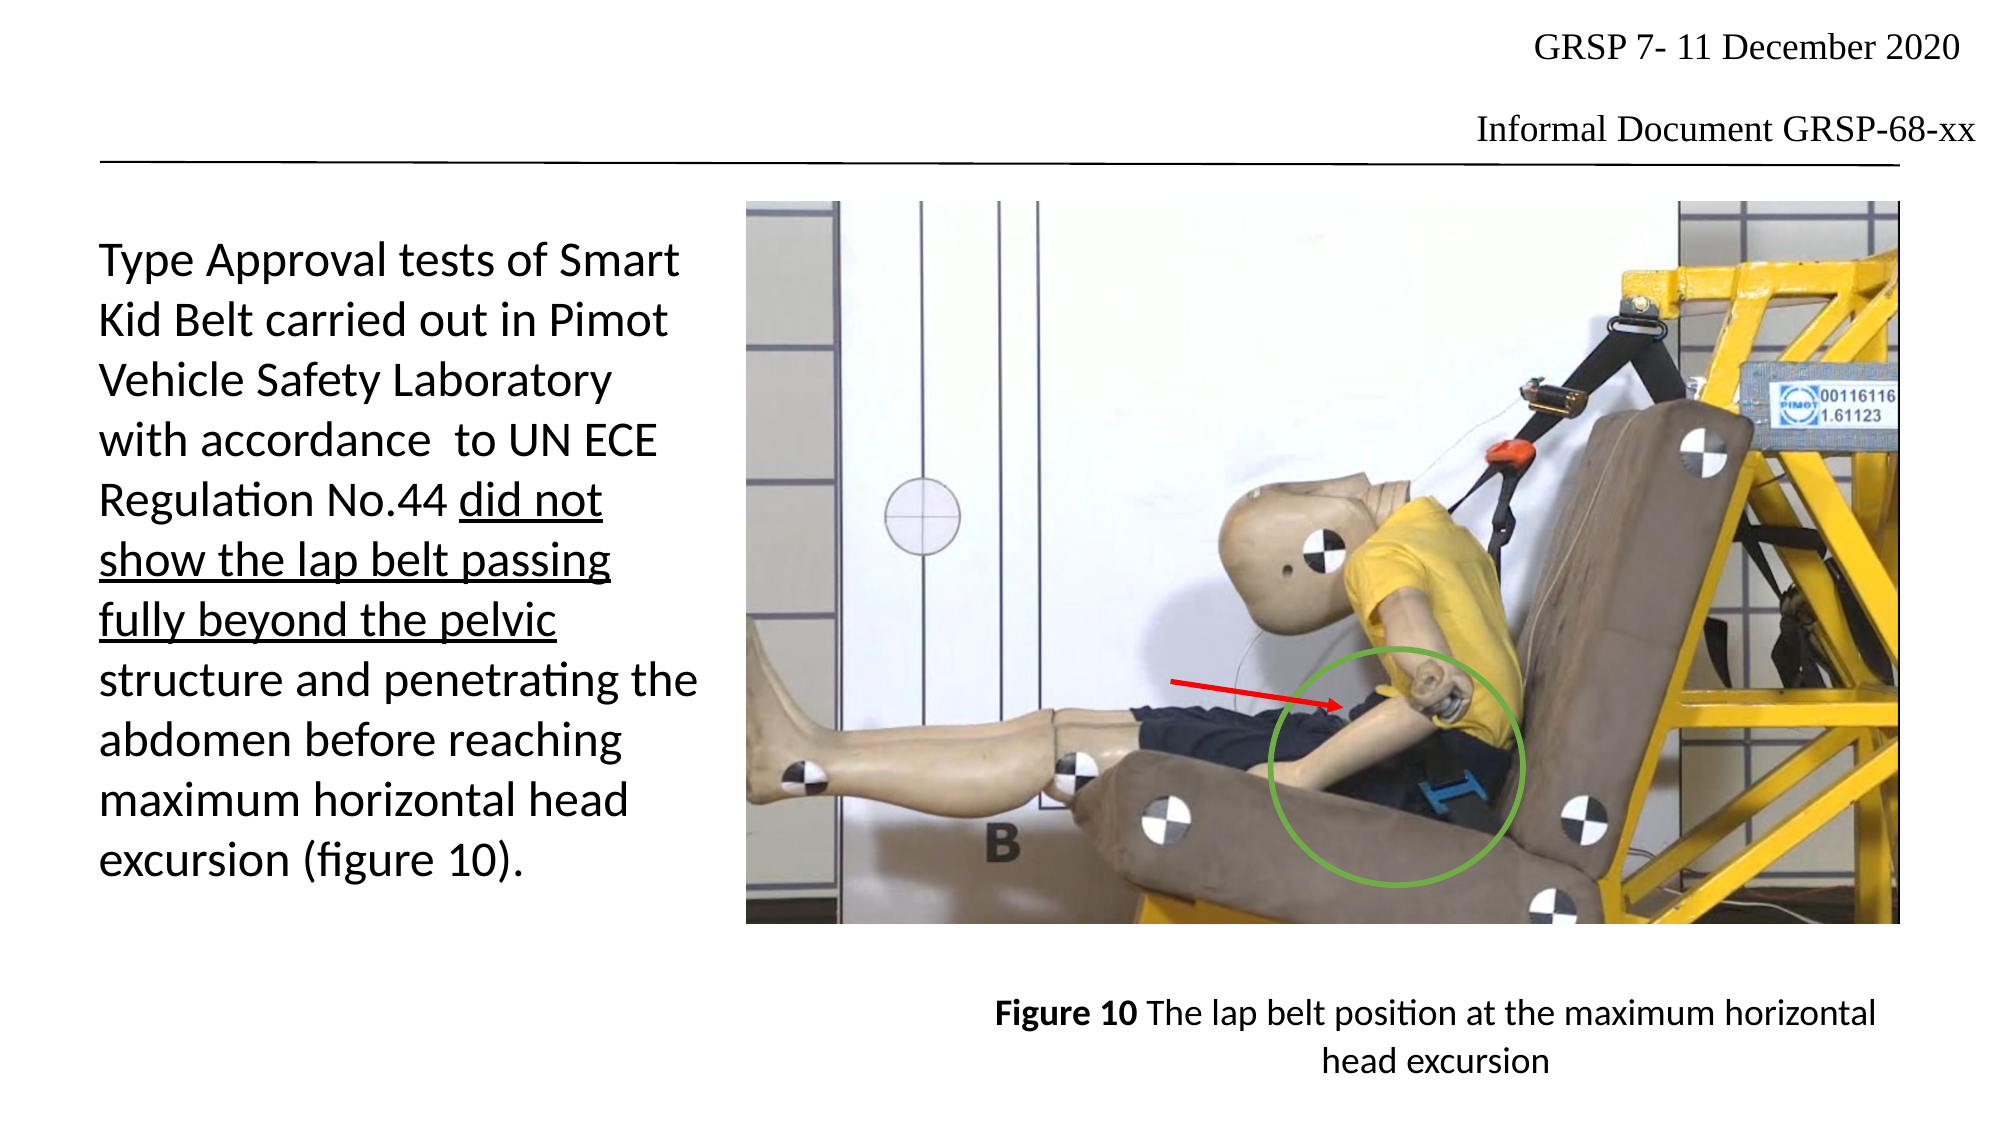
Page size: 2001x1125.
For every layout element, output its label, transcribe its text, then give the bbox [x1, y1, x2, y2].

text_box Figure 10 The lap belt position at the maximum horizontal head excursion [971, 977, 1900, 1089]
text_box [1170, 681, 1344, 708]
text_box [0, 0, 2000, 75]
picture [745, 201, 1900, 924]
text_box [99, 161, 1900, 166]
text_box Type Approval tests of Smart Kid Belt carried out in Pimot Vehicle Safety Laboratory with accordance to UN ECE Regulation No.44 did not show the lap belt passing fully beyond the pelvic structure and penetrating the abdomen before reaching maximum horizontal head excursion (figure 10). [83, 218, 722, 894]
text_box Informal Document GRSP-68-xx [1461, 96, 2000, 156]
